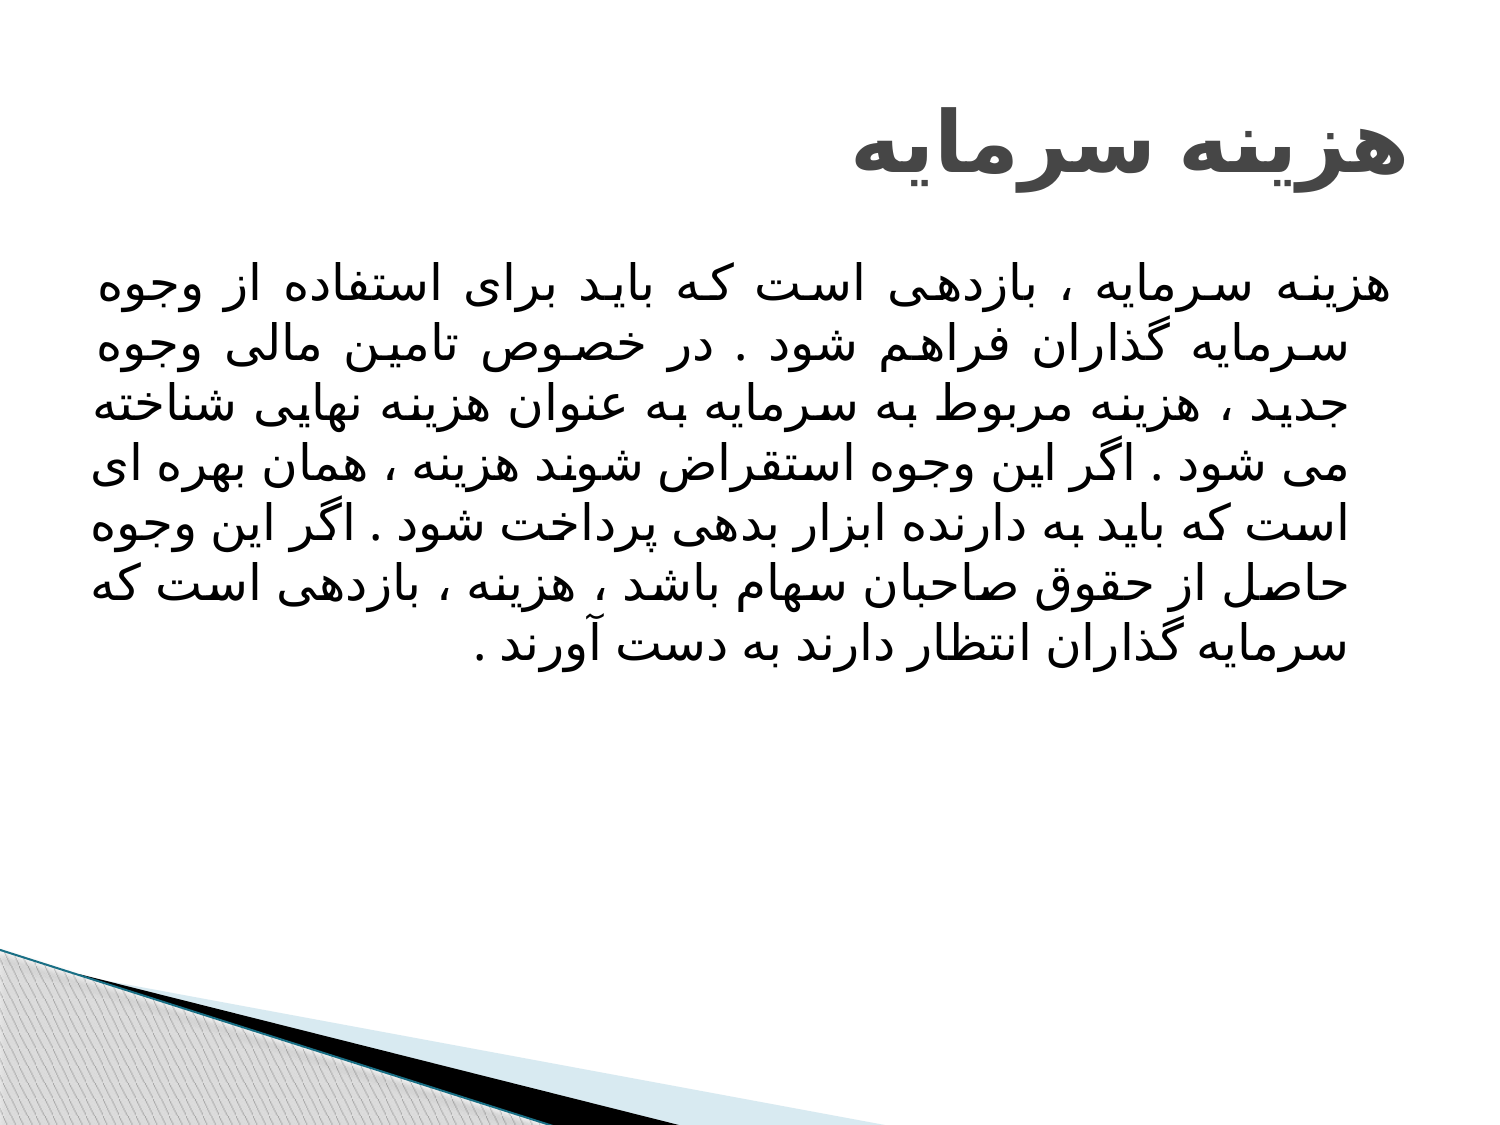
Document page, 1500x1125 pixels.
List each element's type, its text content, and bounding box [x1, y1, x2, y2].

title هزینه سرمایه [75, 45, 1425, 233]
list هزینه سرمایه ، بازدهی است که باید برای استفاده از وجوه سرمایه گذاران فراهم شود . در خصوص تامین مالی وجوه جدید ، هزینه مربوط به سرمایه به عنوان هزینه نهایی شناخته می شود . اگر این وجوه استقراض شوند هزینه ، همان بهره ای است که باید به دارنده ابزار بدهی پرداخت شود . اگر این وجوه حاصل از حقوق صاحبان سهام باشد ، هزینه ، بازدهی است که سرمایه گذاران انتظار دارند به دست آورند . [75, 243, 1425, 986]
